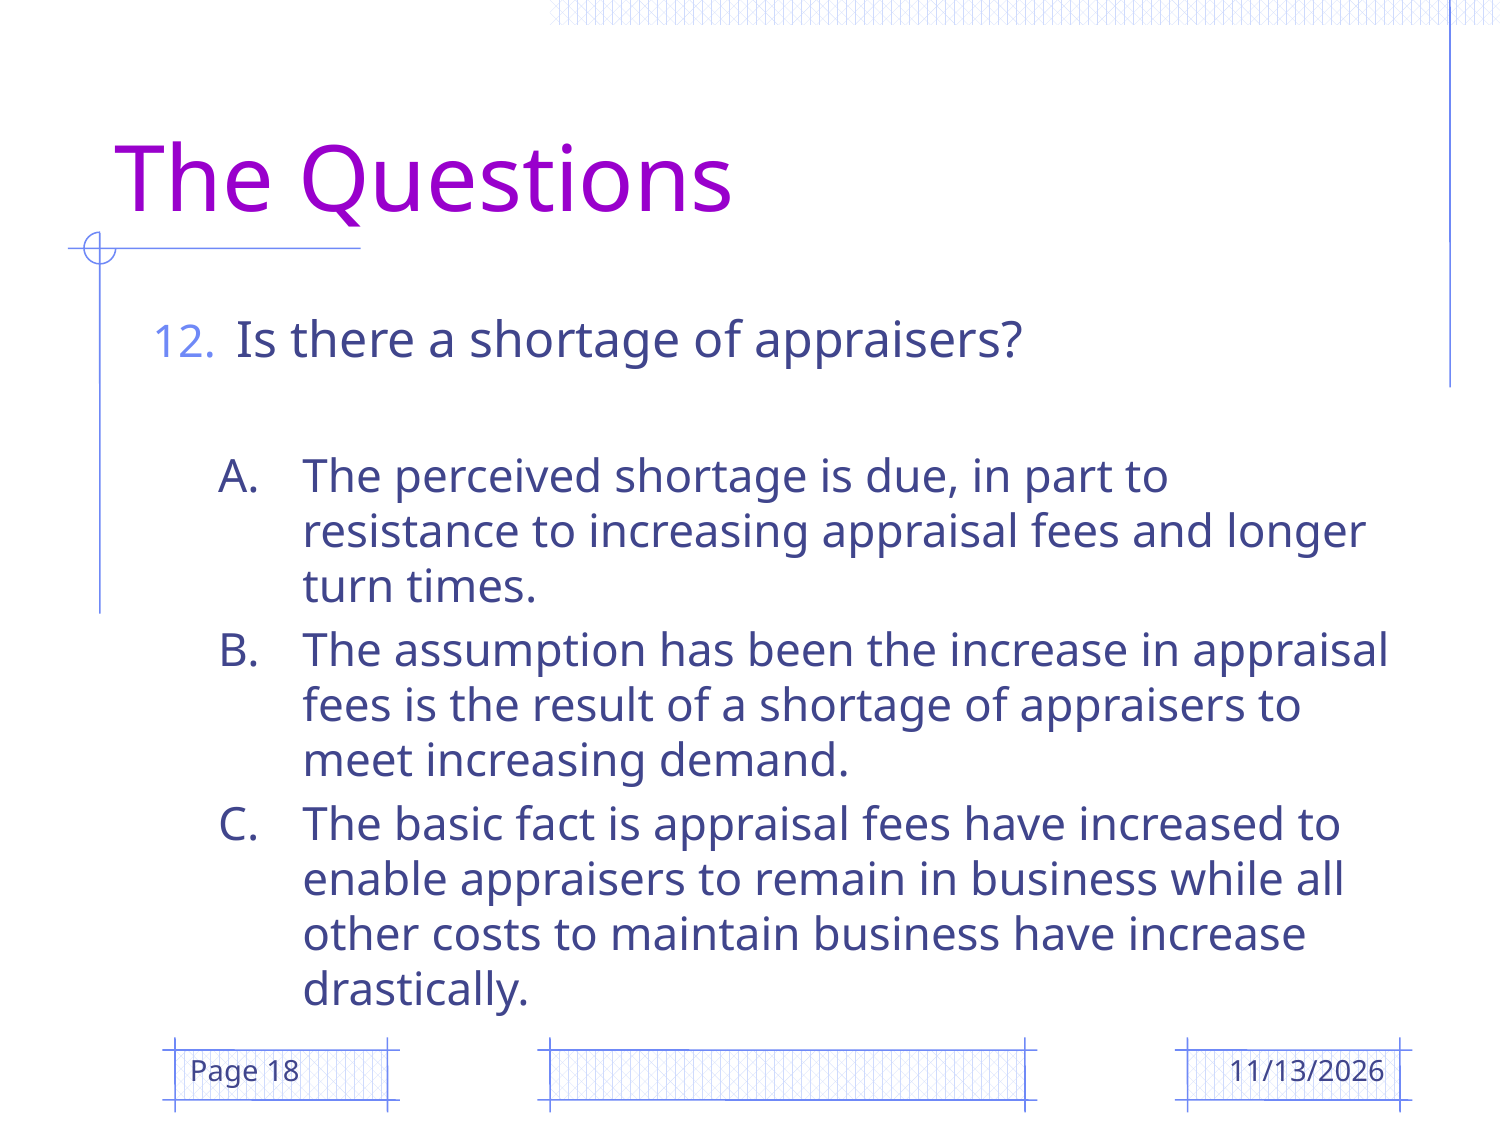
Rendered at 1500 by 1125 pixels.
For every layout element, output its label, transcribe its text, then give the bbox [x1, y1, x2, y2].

slide_number Page 18 [174, 1024, 488, 1101]
title The Questions [99, 49, 1376, 238]
list Is there a shortage of appraisers? A. The perceived shortage is due, in part to resistance to increasing appraisal fees and longer turn times. B. The assumption has been the increase in appraisal fees is the result of a shortage of appraisers to meet increasing demand. C. The basic fact is appraisal fees have increased to enable appraisers to remain in business while all other costs to maintain business have increase drastically. [137, 299, 1413, 1001]
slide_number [1087, 1024, 1401, 1101]
